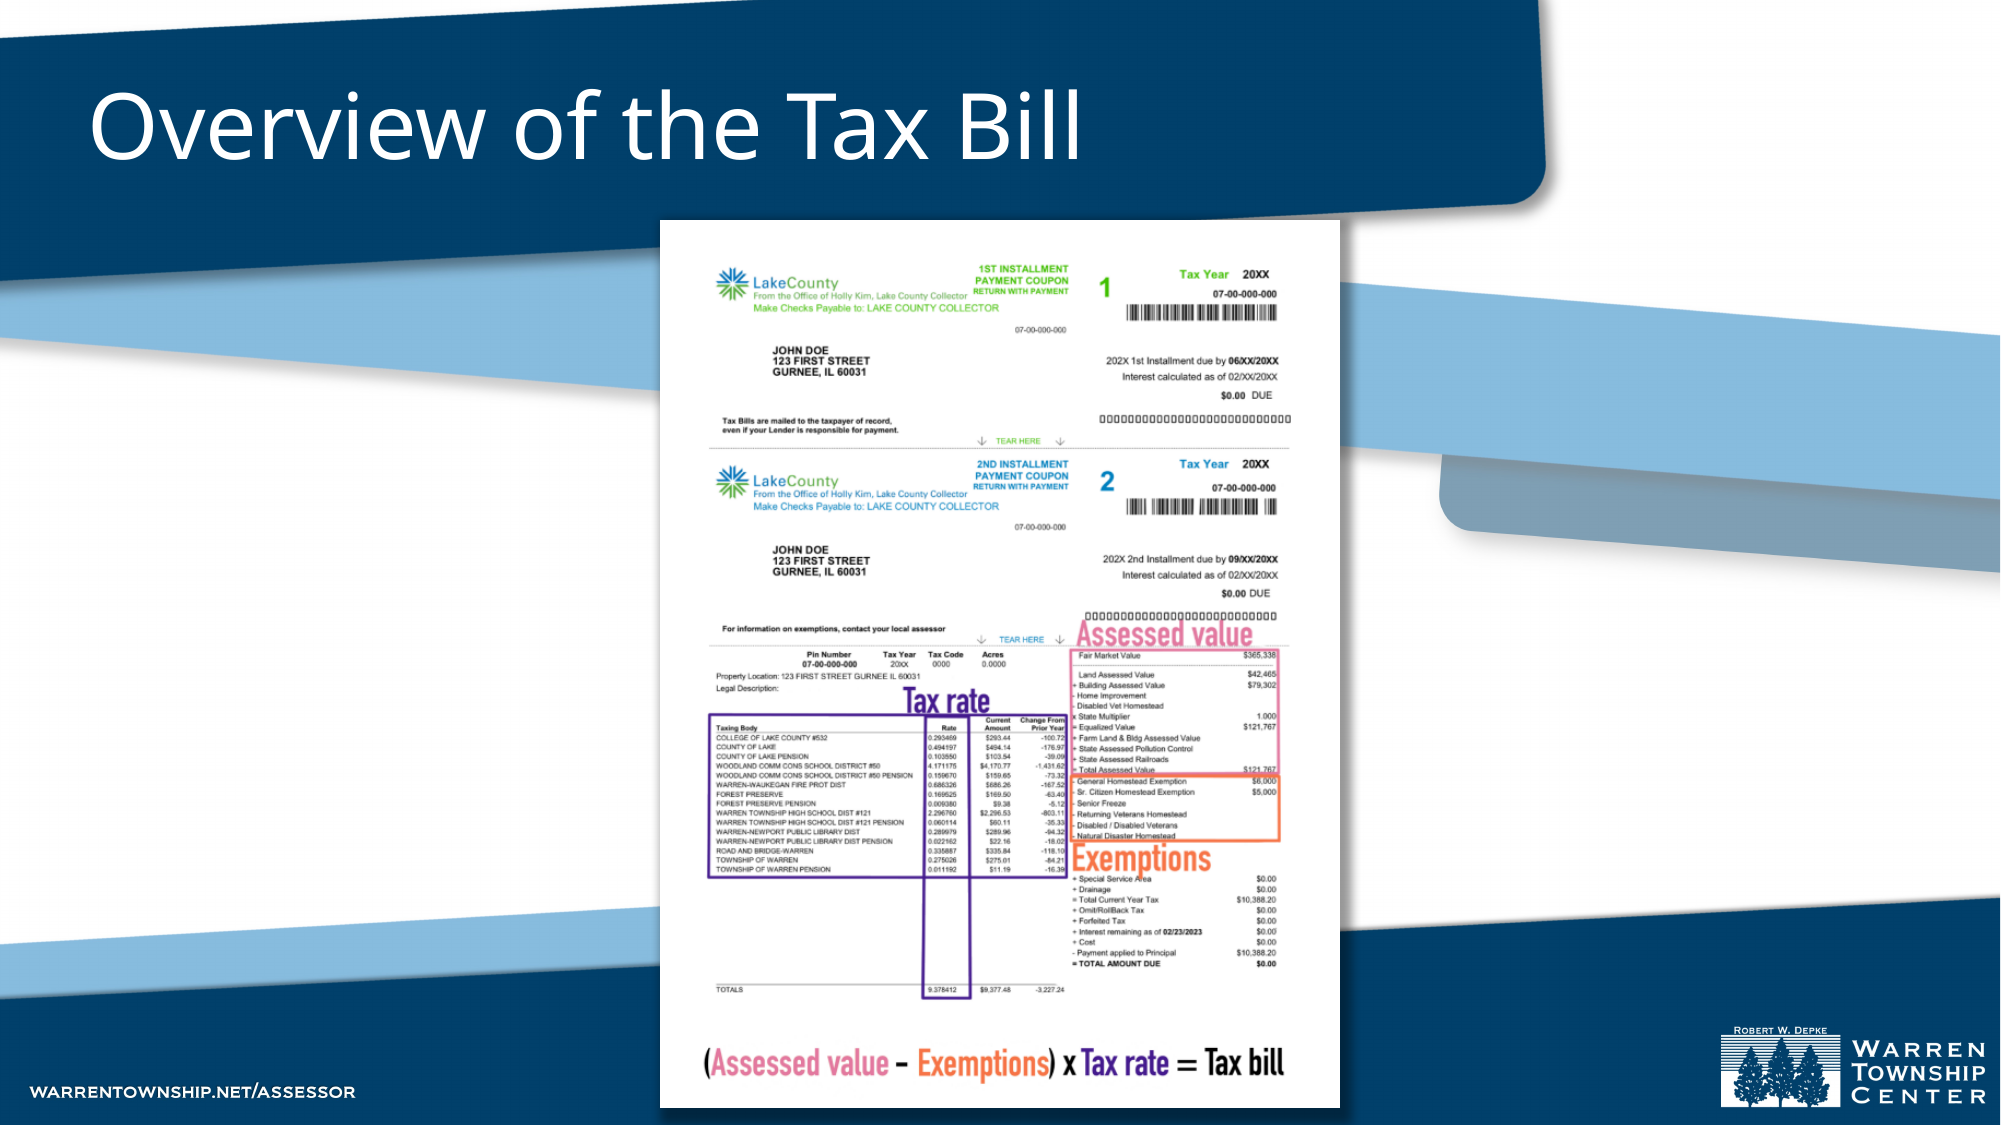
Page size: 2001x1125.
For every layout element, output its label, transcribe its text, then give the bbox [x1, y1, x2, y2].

picture [0, 0, 2001, 1125]
text_box Overview of the Tax Bill [72, 21, 1798, 239]
